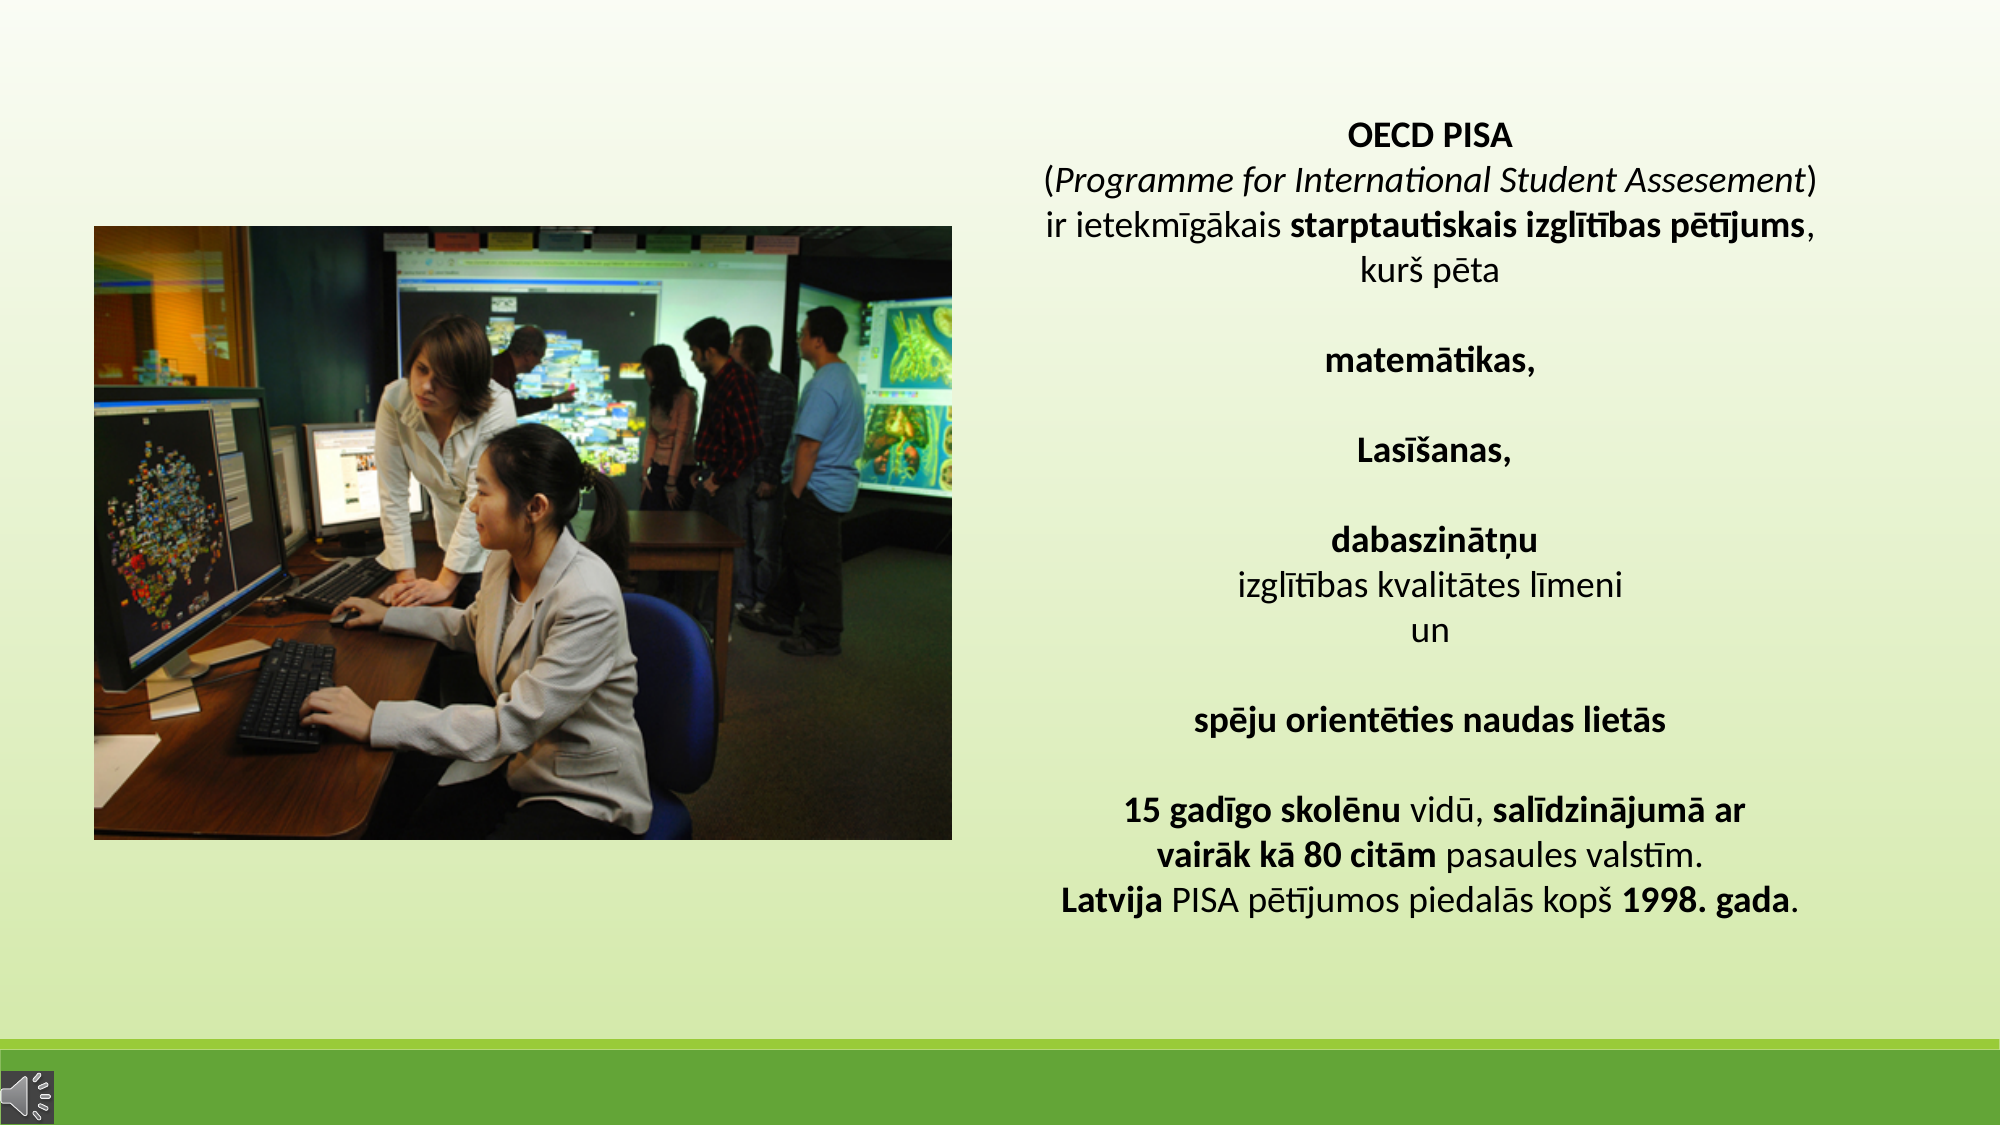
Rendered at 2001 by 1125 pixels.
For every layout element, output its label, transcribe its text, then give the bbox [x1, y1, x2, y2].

picture [0, 1069, 56, 1125]
text_box OECD PISA (Programme for International Student Assesement) ir ietekmīgākais starptautiskais izglītības pētījums, kurš pēta matemātikas, Lasīšanas, dabaszinātņu izglītības kvalitātes līmeni un spēju orientēties naudas lietās 15 gadīgo skolēnu vidū, salīdzinājumā ar vairāk kā 80 citām pasaules valstīm. Latvija PISA pētījumos piedalās kopš 1998. gada. [951, 102, 1918, 972]
picture [93, 225, 953, 841]
